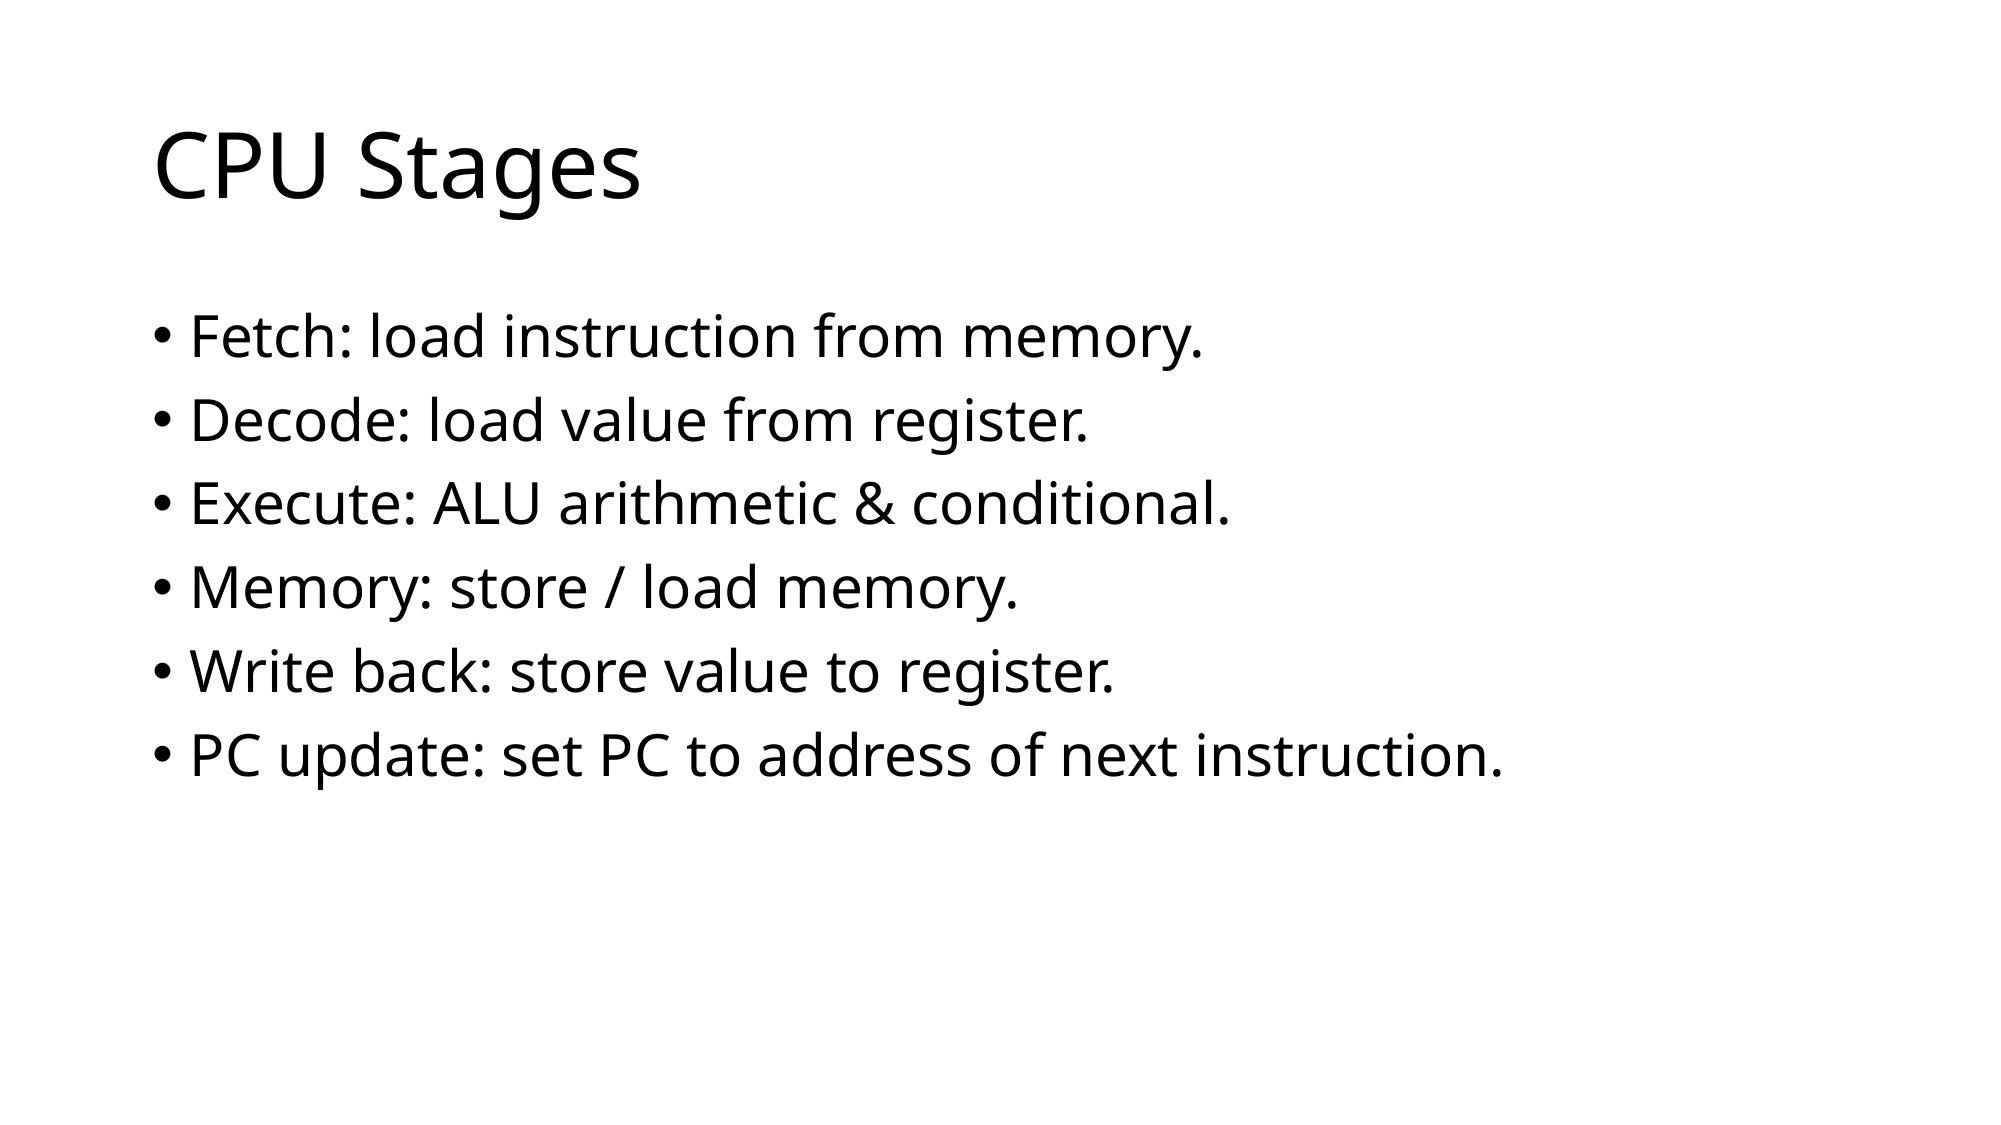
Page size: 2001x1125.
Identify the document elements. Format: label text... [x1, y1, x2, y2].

title CPU Stages [137, 59, 1863, 278]
list Fetch: load instruction from memory. Decode: load value from register. Execute: ALU arithmetic & conditional. Memory: store / load memory. Write back: store value to register. PC update: set PC to address of next instruction. [137, 299, 1863, 1014]
